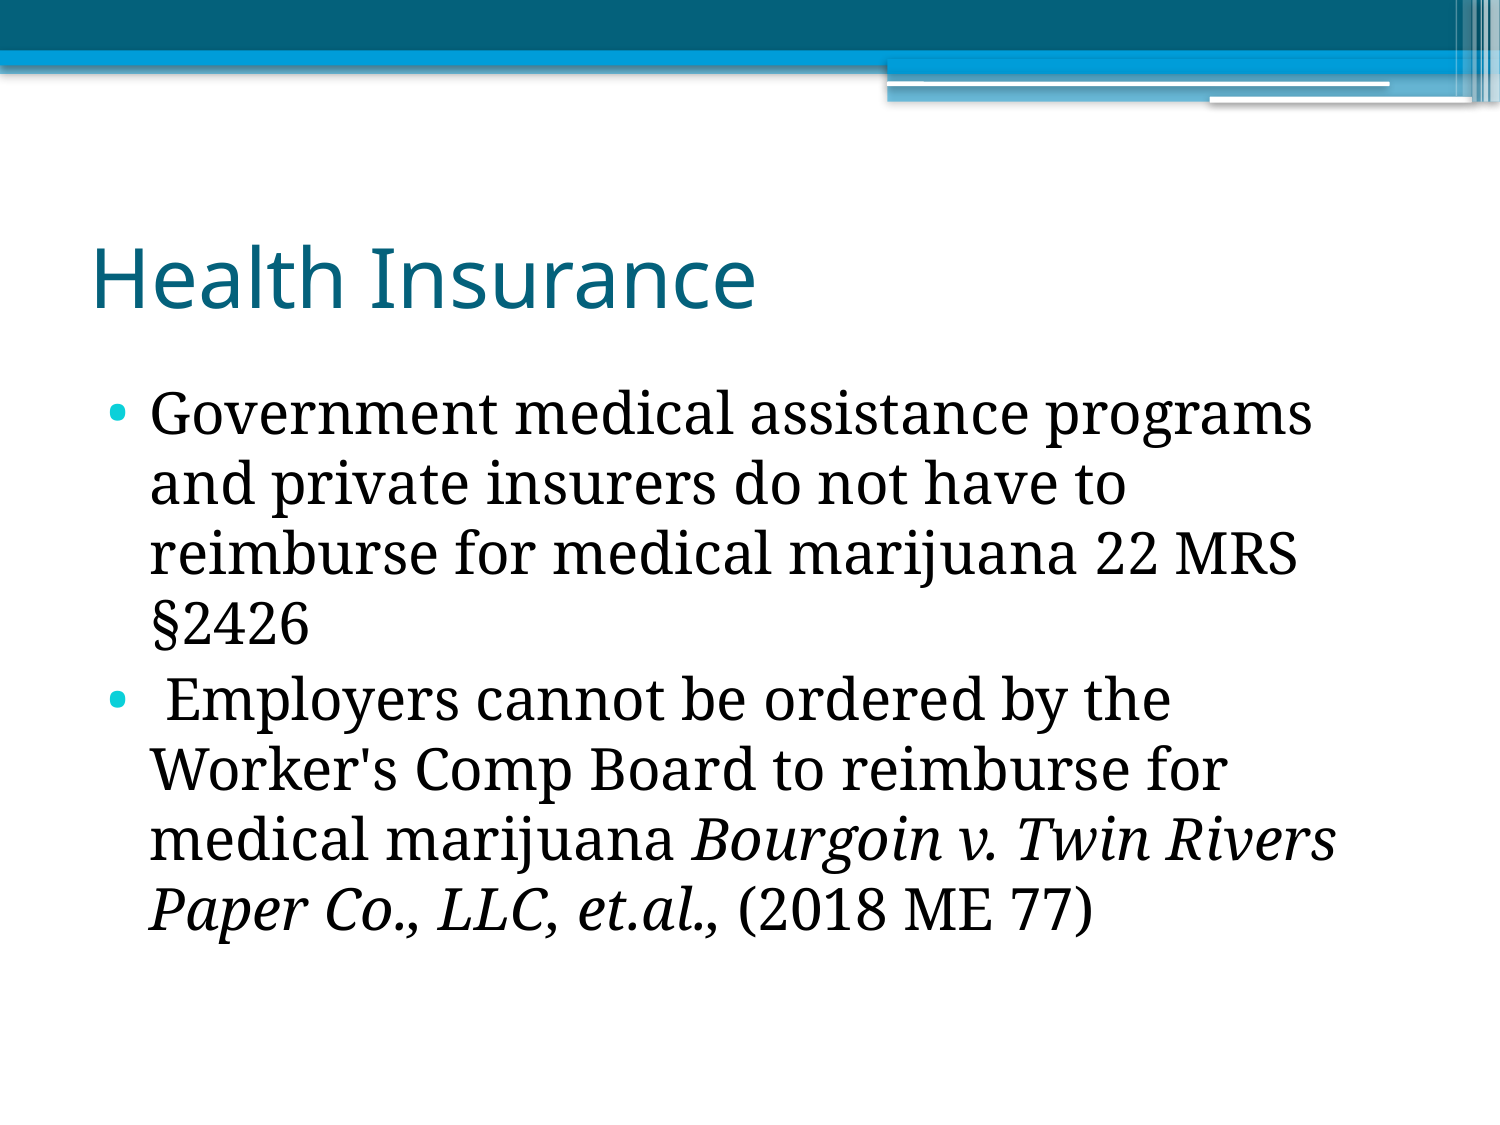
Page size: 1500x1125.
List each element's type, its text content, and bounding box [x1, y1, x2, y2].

list Government medical assistance programs and private insurers do not have to reimburse for medical marijuana 22 MRS §2426 Employers cannot be ordered by the Worker's Comp Board to reimburse for medical marijuana Bourgoin v. Twin Rivers Paper Co., LLC, et.al., (2018 ME 77) [75, 368, 1425, 1079]
title Health Insurance [75, 187, 1425, 363]
